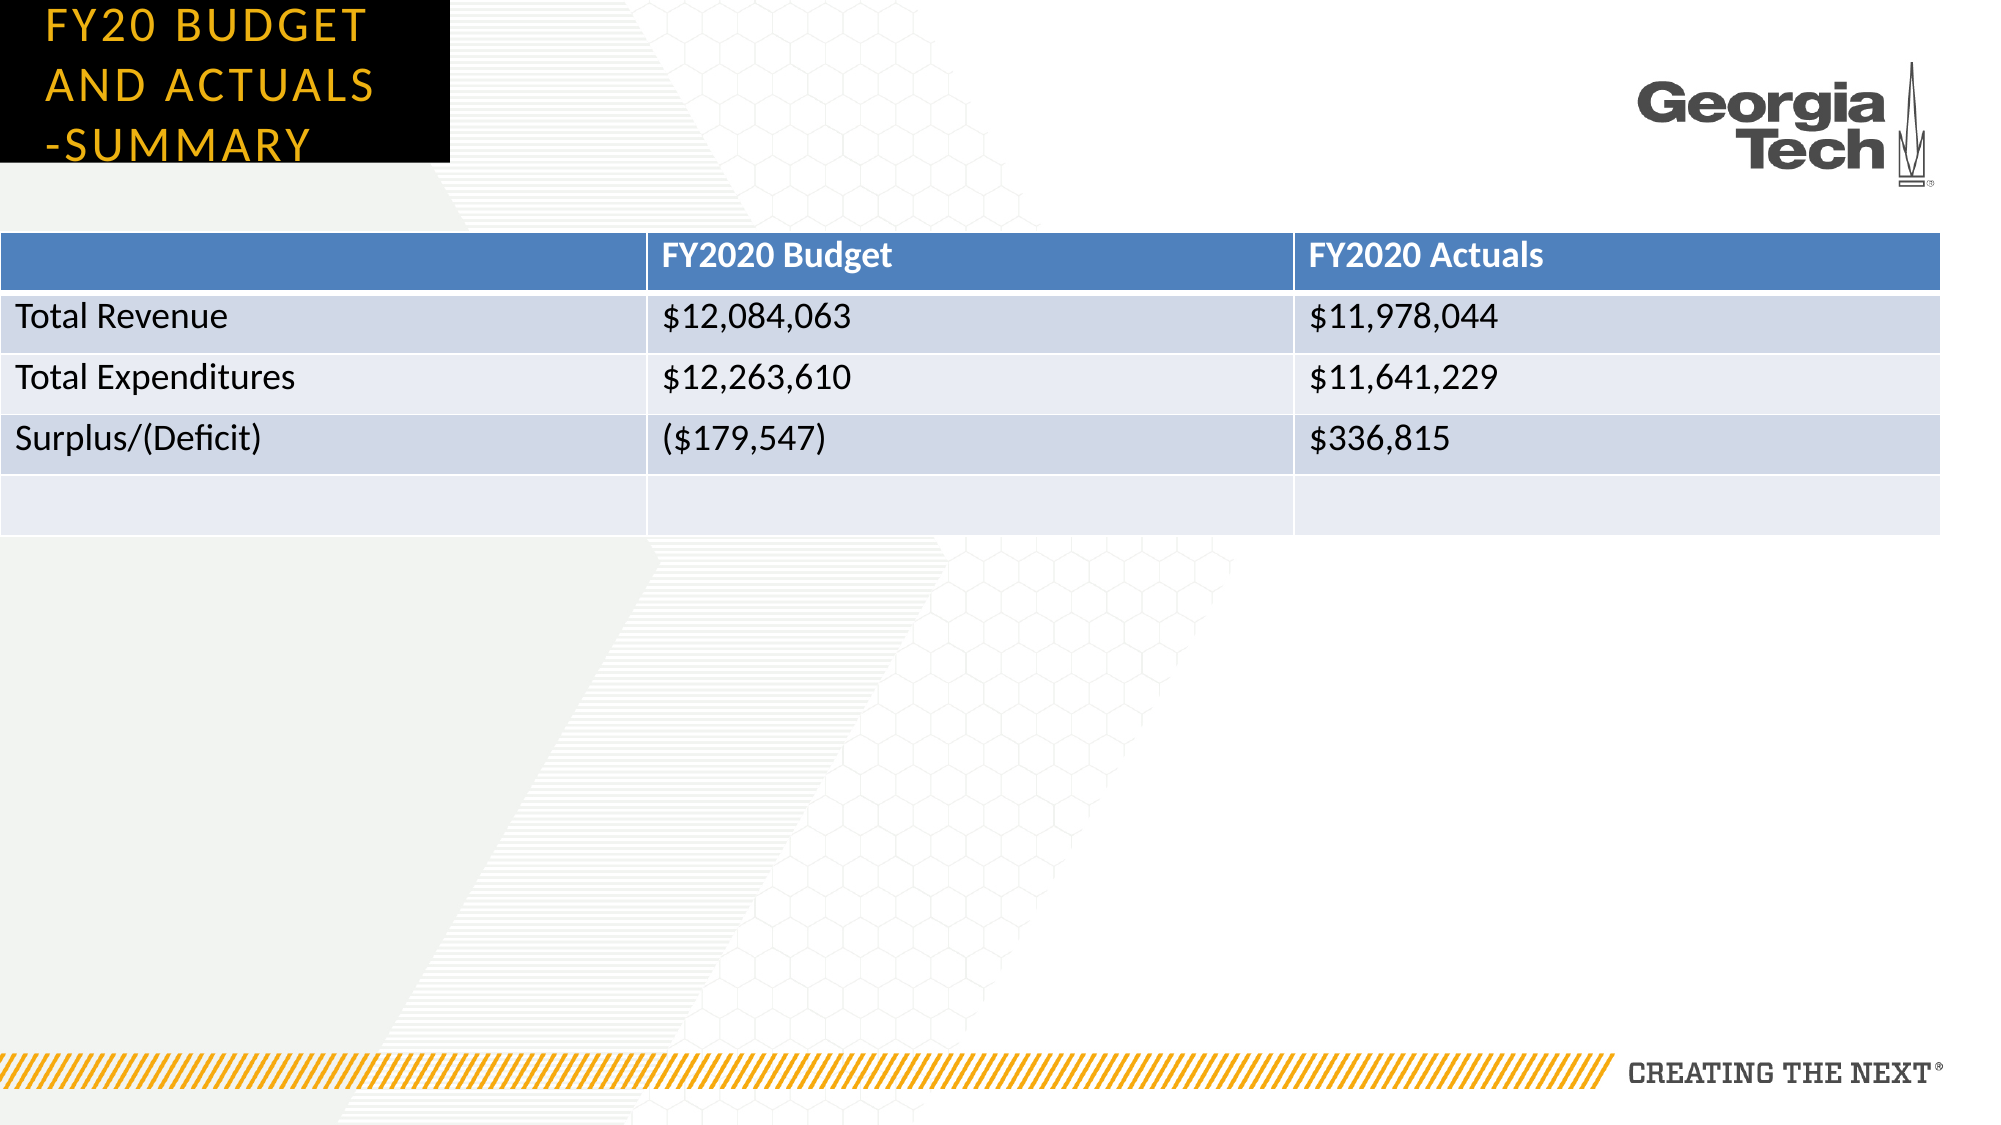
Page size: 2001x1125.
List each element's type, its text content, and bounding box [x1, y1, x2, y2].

table_cell [1, 476, 646, 535]
table_cell Total Expenditures [1, 355, 646, 414]
picture [0, 0, 2001, 1125]
table_cell $11,978,044 [1295, 296, 1940, 353]
table_header FY2020 Budget [648, 233, 1293, 290]
table_cell Total Revenue [1, 296, 646, 353]
table_header FY2020 Actuals [1295, 233, 1940, 290]
table_cell ($179,547) [648, 415, 1293, 474]
table_cell Surplus/(Deficit) [1, 415, 646, 474]
table_cell $11,641,229 [1295, 355, 1940, 414]
table_cell $12,263,610 [648, 355, 1293, 414]
table_cell $12,084,063 [648, 296, 1293, 353]
table_cell $336,815 [1295, 415, 1940, 474]
table_cell [648, 476, 1293, 535]
table_header [1, 233, 646, 290]
title FY20 Budget and Actuals -Summary [0, 0, 450, 163]
table_cell [1295, 476, 1940, 535]
